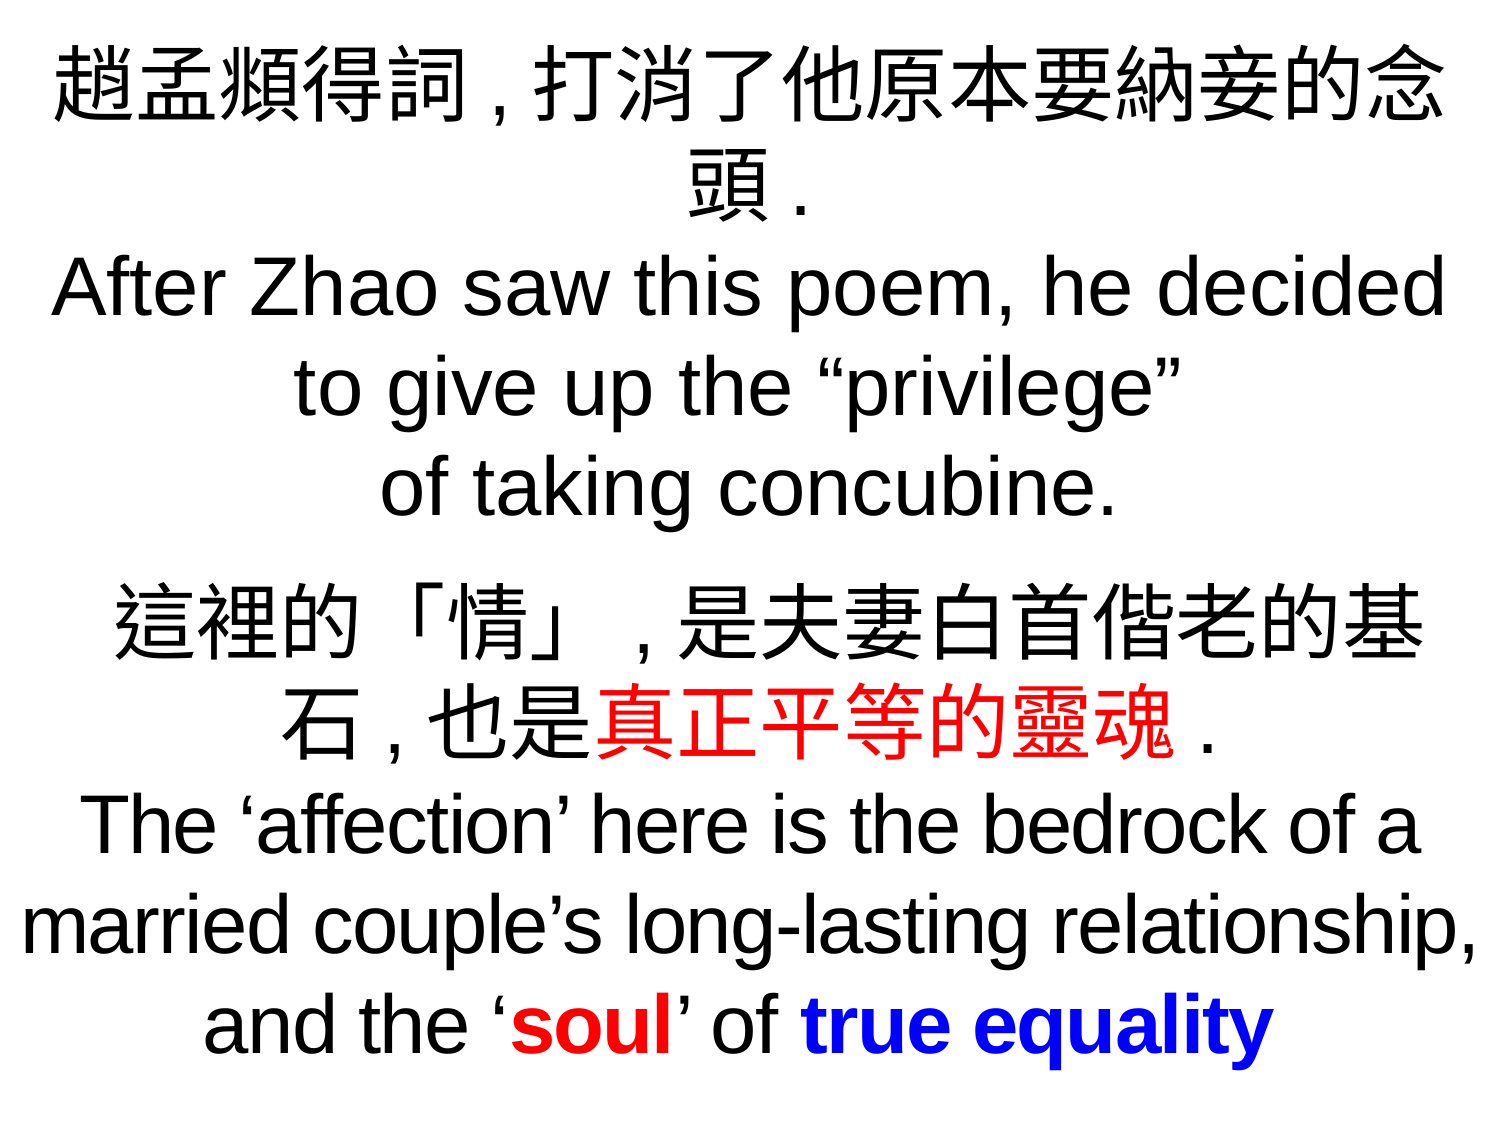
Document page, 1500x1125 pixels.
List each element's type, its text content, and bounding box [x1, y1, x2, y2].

subtitle 趙孟頫得詞,打消了他原本要納妾的念頭. After Zhao saw this poem, he decided to give up the “privilege” of taking concubine. 這裡的「情」,是夫妻白首偕老的基石,也是真正平等的靈魂. The ‘affection’ here is the bedrock of a married couple’s long-lasting relationship, and the ‘soul’ of true equality [0, 0, 1500, 1125]
